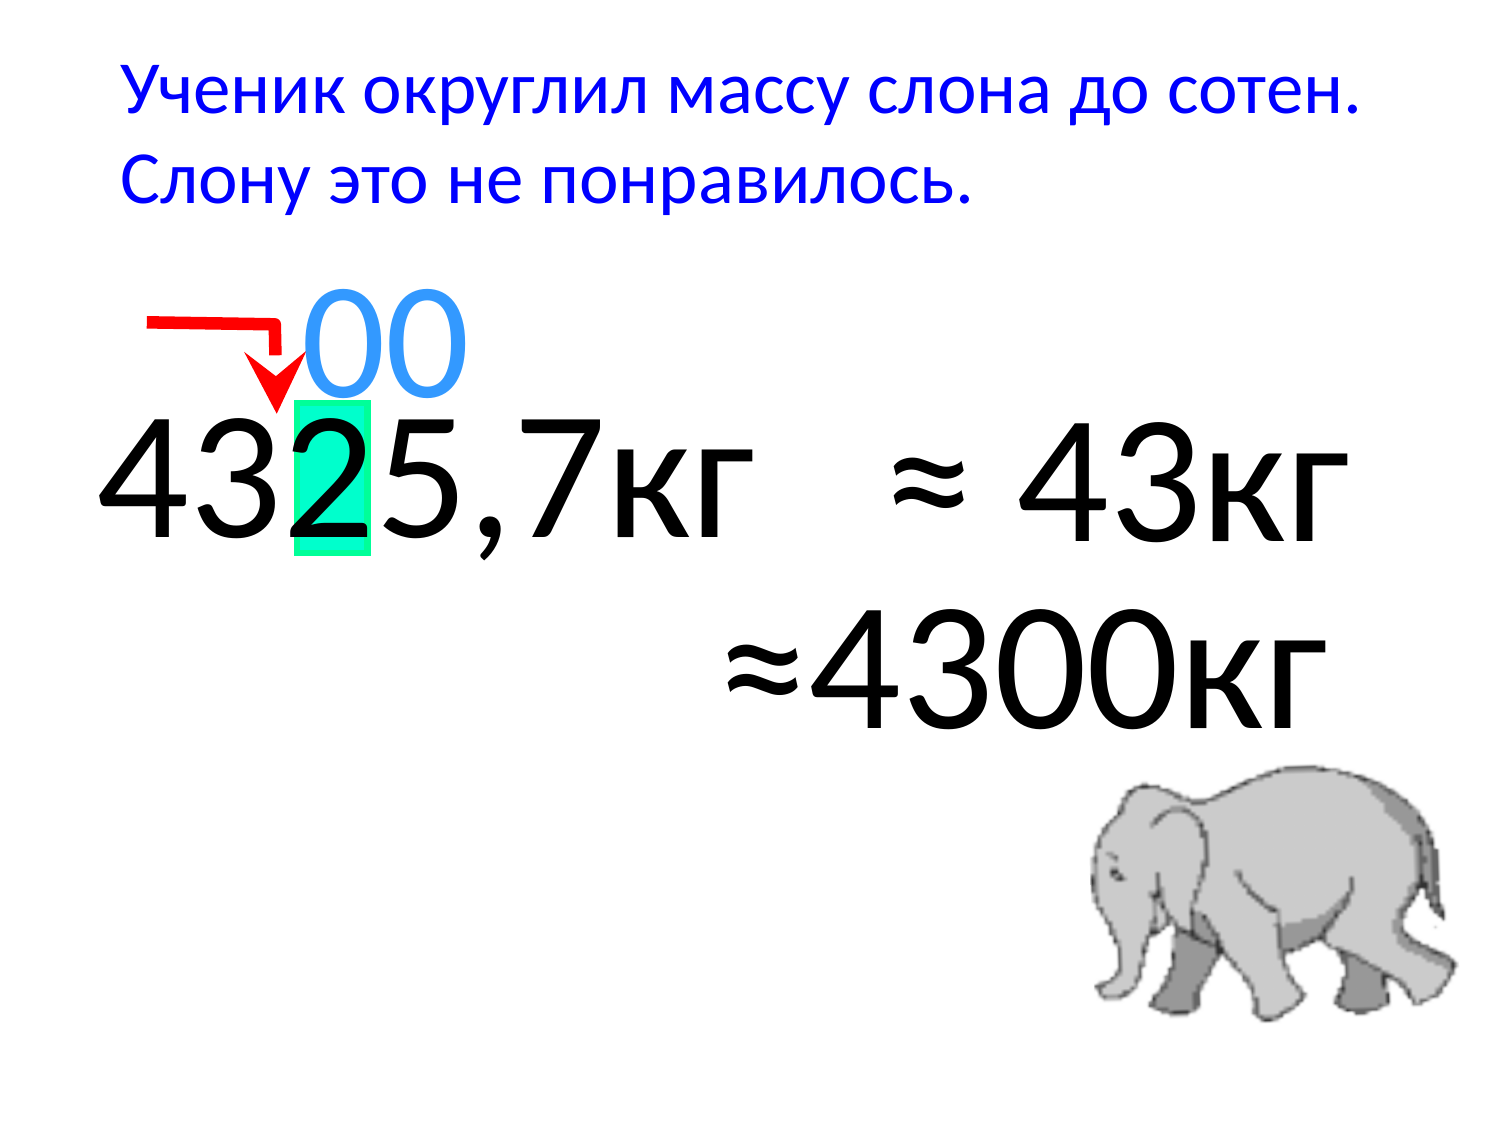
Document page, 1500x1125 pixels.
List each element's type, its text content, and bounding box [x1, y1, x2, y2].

text_box 00 [286, 226, 486, 439]
text_box Ученик округлил массу слона до сотен. Слону это не понравилось. [105, 31, 1379, 226]
text_box 4325,7кг [81, 347, 786, 582]
text_box ≈4300кг [702, 537, 1344, 773]
text_box [146, 322, 286, 414]
text_box ≈ 43кг [868, 350, 1366, 586]
picture [1088, 758, 1459, 1034]
